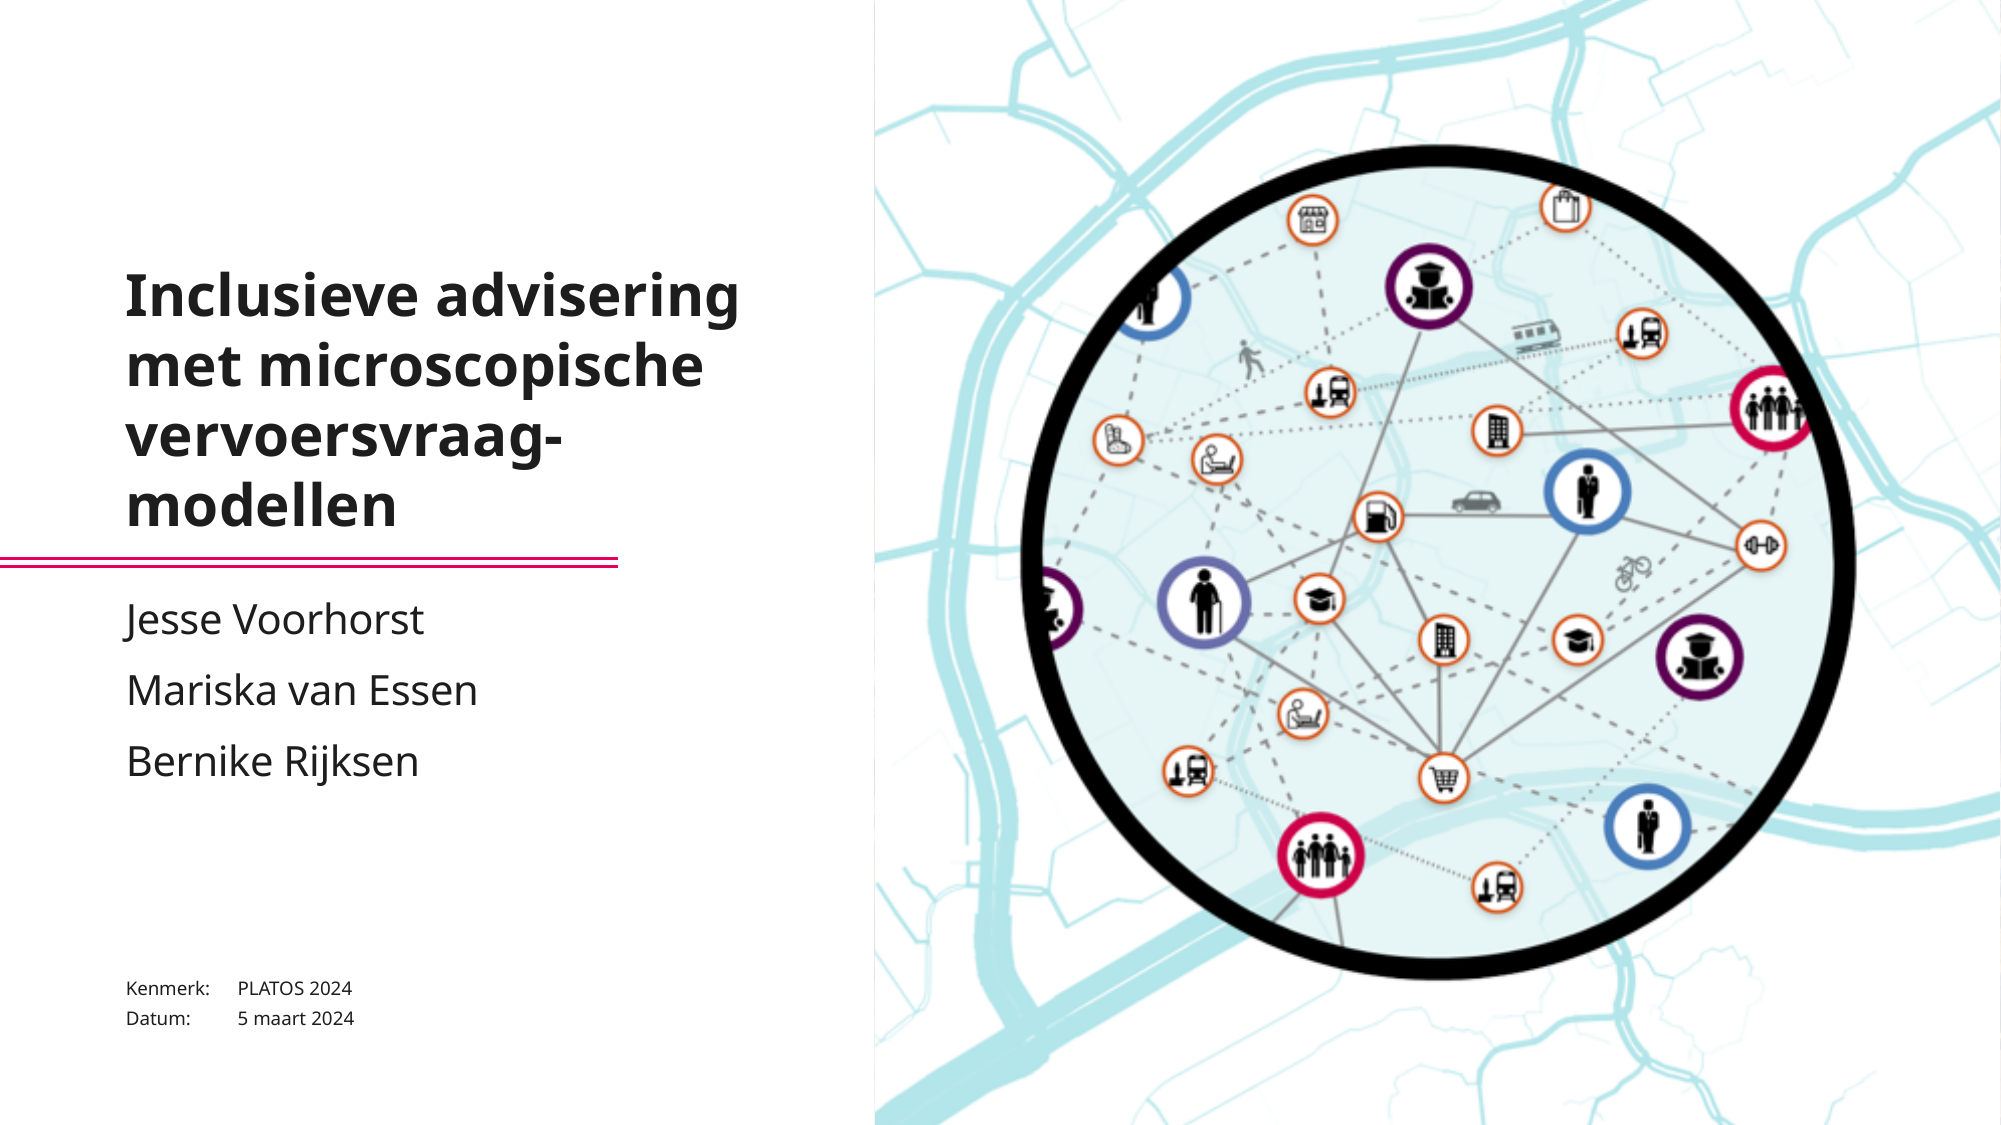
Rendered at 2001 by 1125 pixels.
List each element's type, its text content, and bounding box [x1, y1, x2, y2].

slide_number 5 maart 2024 [237, 1003, 745, 1033]
subtitle Jesse Voorhorst Mariska van Essen Bernike Rijksen [125, 593, 745, 970]
title Inclusieve advisering met microscopische vervoersvraag-modellen [125, 255, 745, 538]
footer PLATOS 2024 [237, 972, 745, 1003]
picture [874, 0, 2001, 1125]
